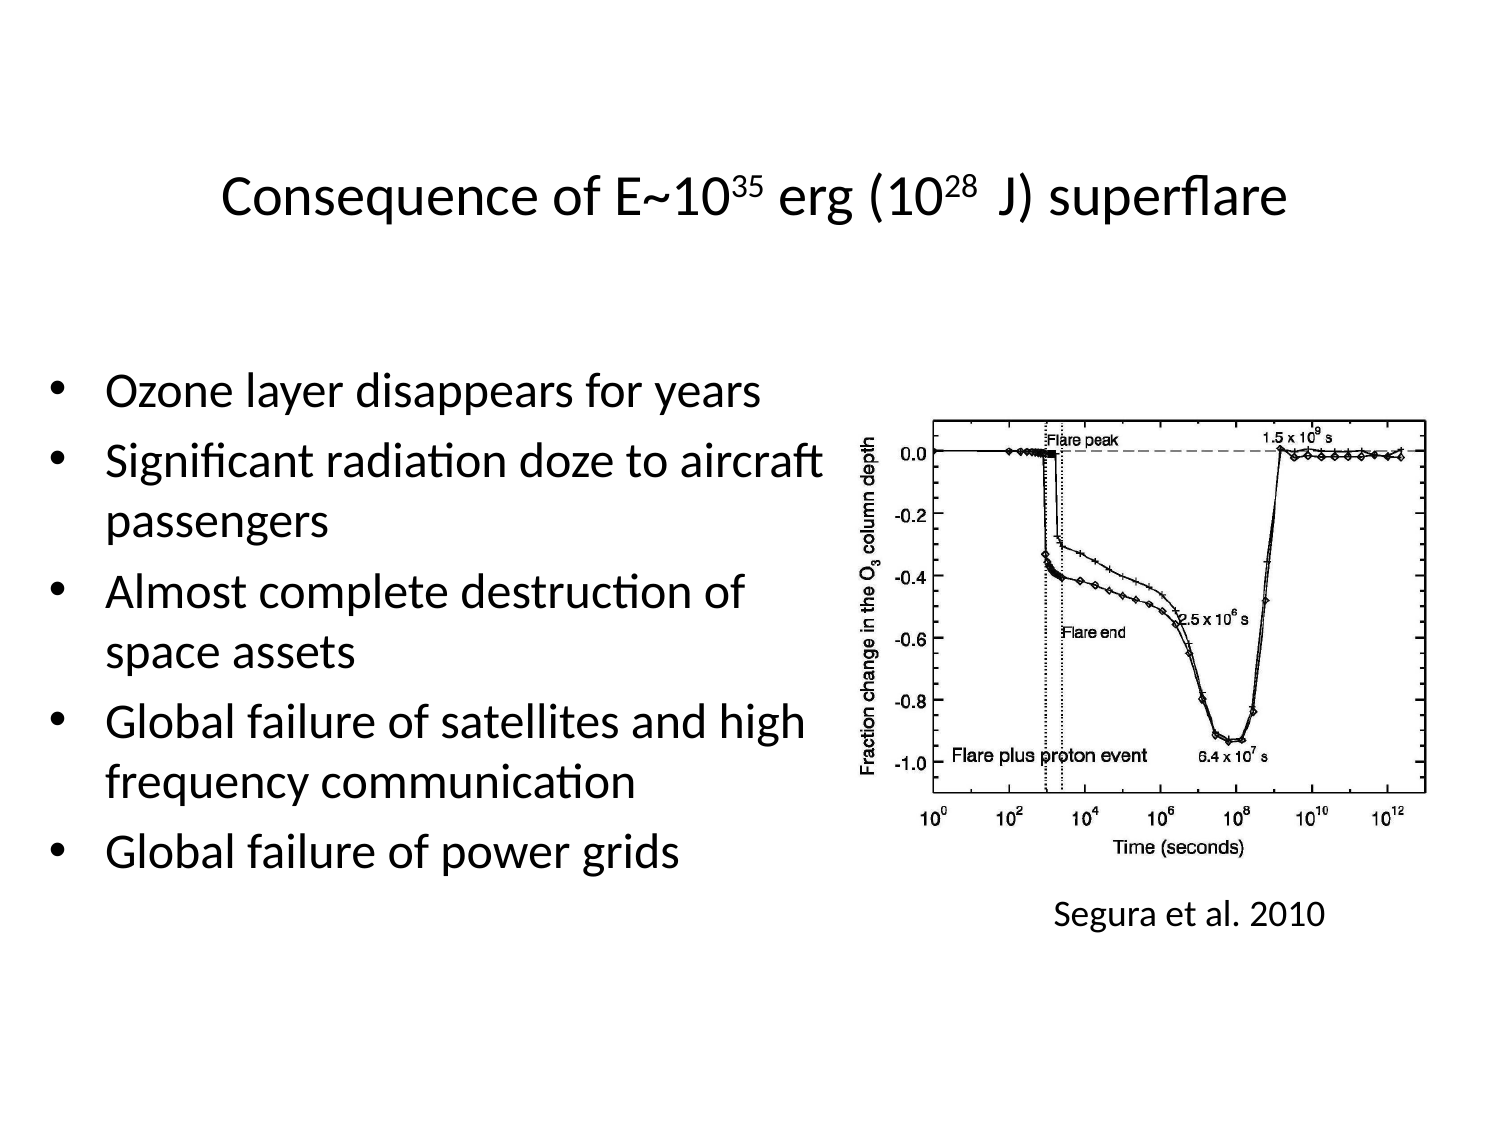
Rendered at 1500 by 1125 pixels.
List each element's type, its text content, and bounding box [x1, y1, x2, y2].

list Ozone layer disappears for years Significant radiation doze to aircraft passengers Almost complete destruction of space assets Global failure of satellites and high frequency communication Global failure of power grids [40, 349, 859, 970]
text_box Segura et al. 2010 [1046, 881, 1334, 942]
title Consequence of E~1035 erg (1028 J) superflare [74, 44, 1436, 339]
picture [832, 385, 1467, 870]
